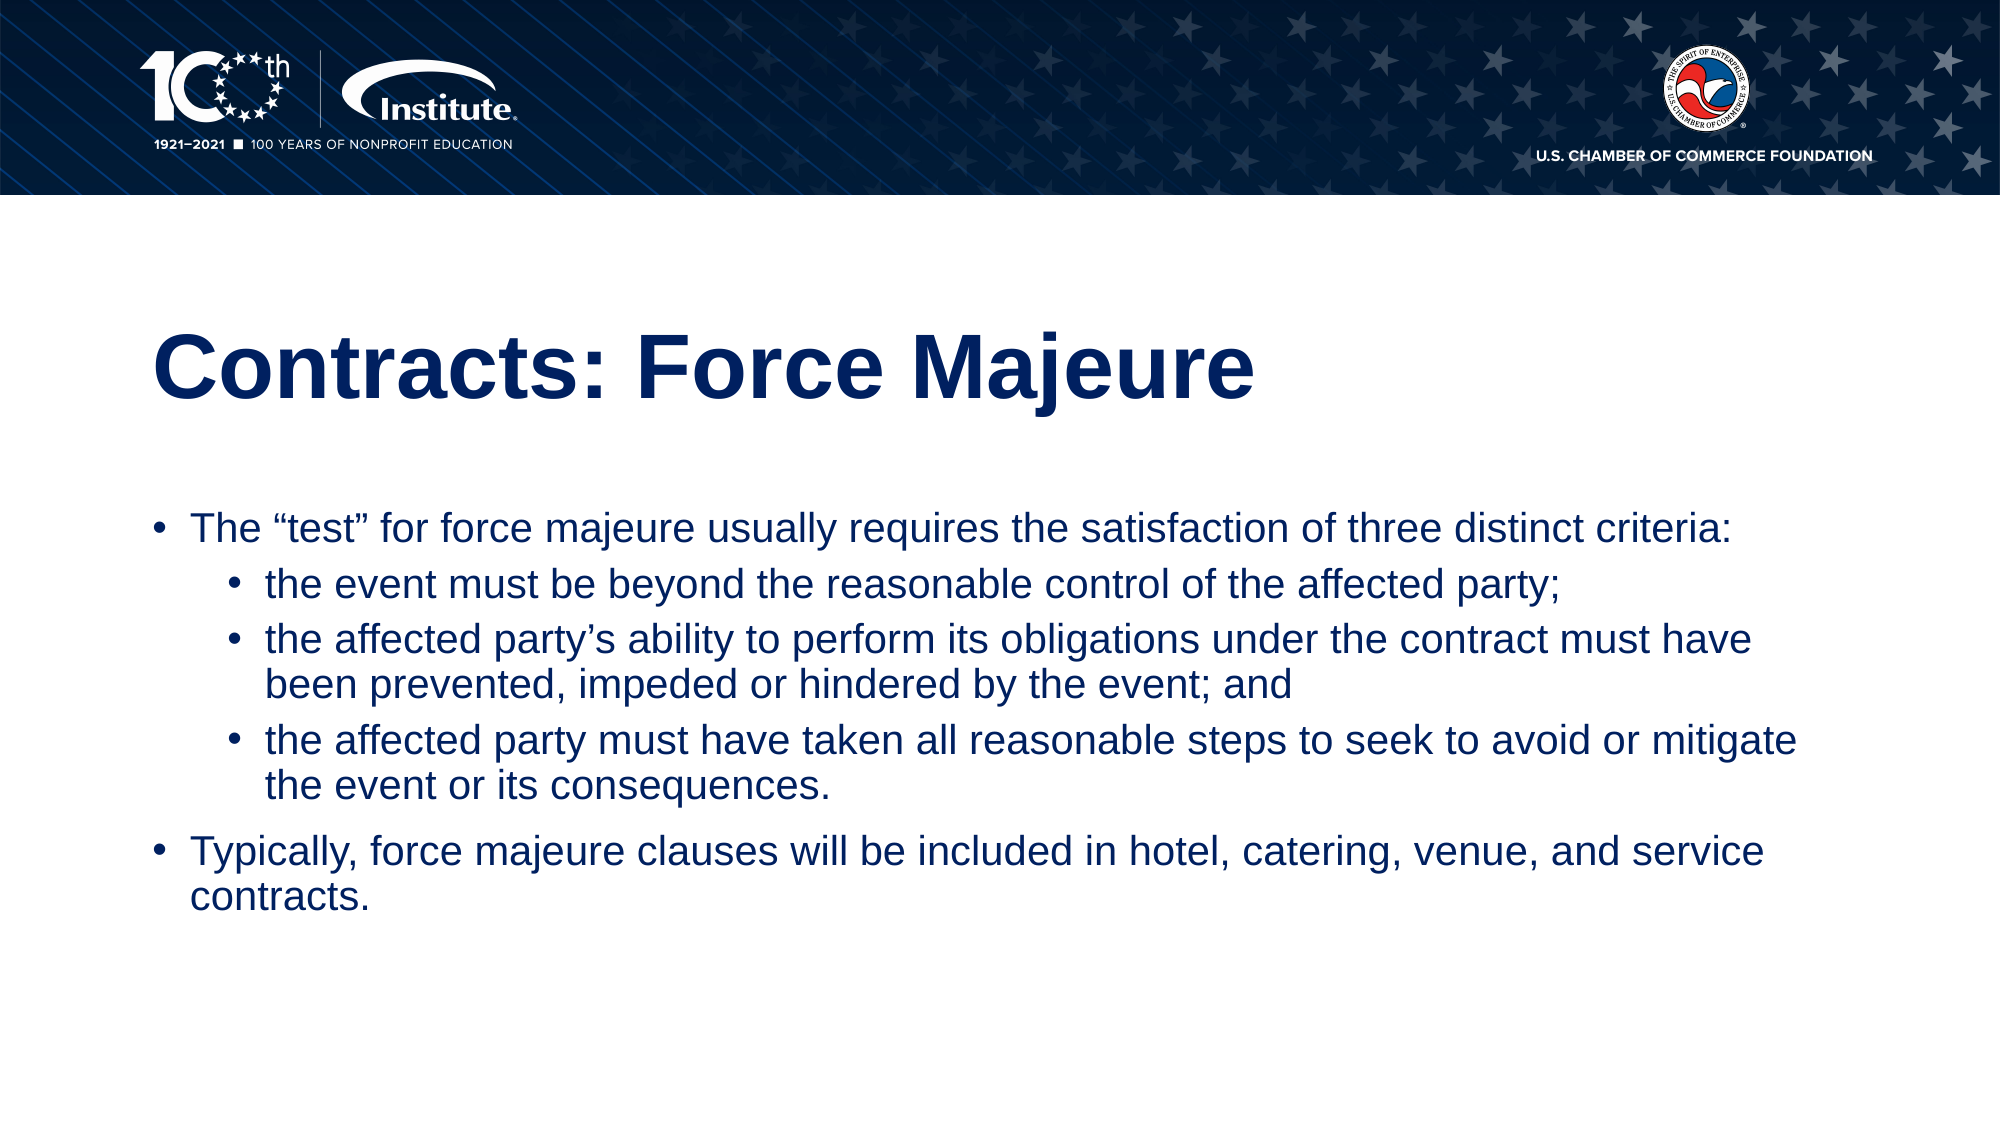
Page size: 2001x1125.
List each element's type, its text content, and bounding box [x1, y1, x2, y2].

list The “test” for force majeure usually requires the satisfaction of three distinct criteria: the event must be beyond the reasonable control of the affected party; the affected party’s ability to perform its obligations under the contract must have been prevented, impeded or hindered by the event; and the affected party must have taken all reasonable steps to seek to avoid or mitigate the event or its consequences. Typically, force majeure clauses will be included in hotel, catering, venue, and service contracts. [137, 499, 1863, 1083]
title Contracts: Force Majeure [137, 259, 1863, 478]
picture [0, 0, 2000, 195]
